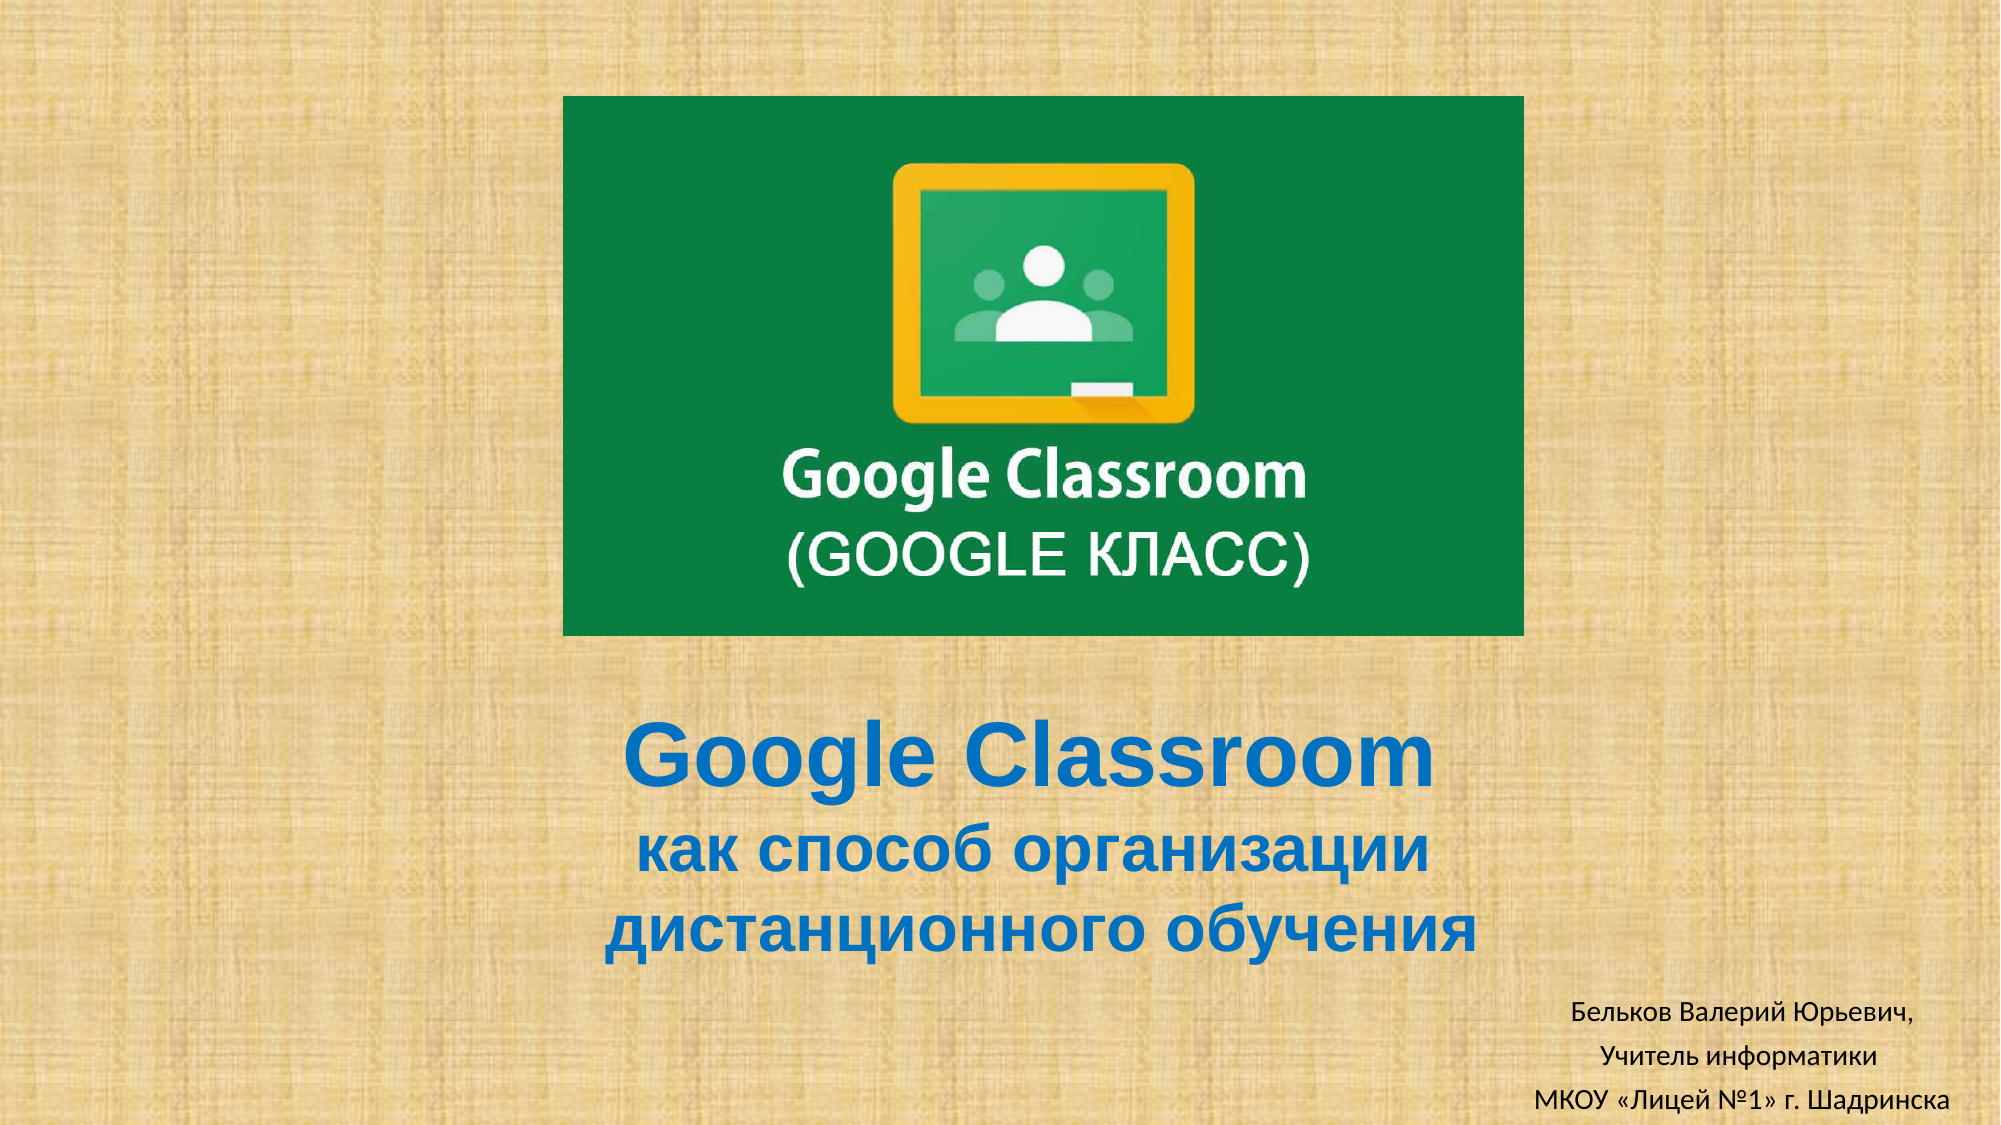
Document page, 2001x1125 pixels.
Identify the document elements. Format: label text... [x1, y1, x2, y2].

text_box Google Classroom как способ организации дистанционного обучения [591, 687, 1496, 973]
picture [0, 0, 2001, 1125]
subtitle Бельков Валерий Юрьевич, Учитель информатики МКОУ «Лицей №1» г. Шадринска [1485, 988, 2000, 1125]
